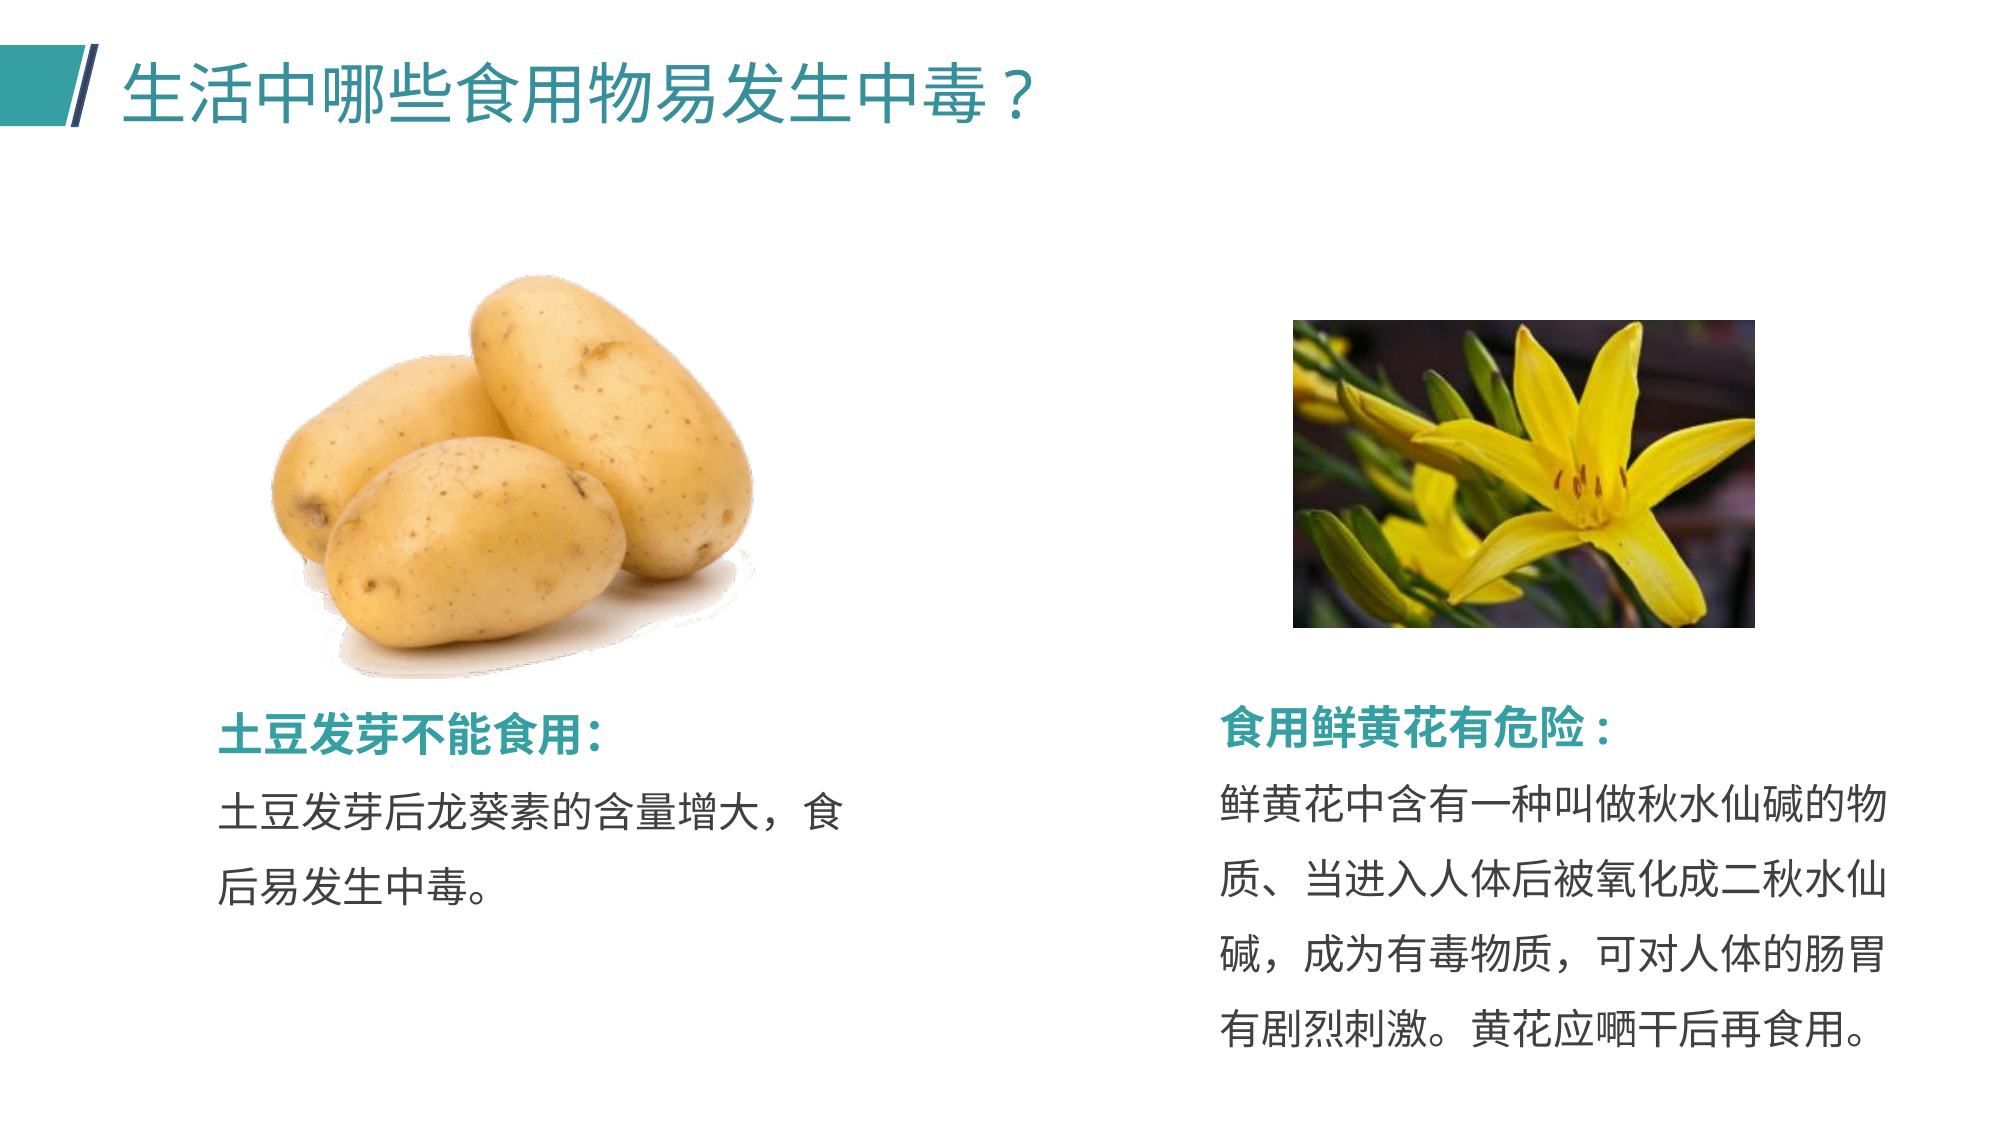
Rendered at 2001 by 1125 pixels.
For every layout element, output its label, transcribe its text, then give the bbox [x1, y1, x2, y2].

picture [1293, 320, 1755, 628]
text_box 生活中哪些食用物易发生中毒? [105, 44, 1068, 140]
text_box 食用鲜黄花有危险: 鲜黄花中含有一种叫做秋水仙碱的物质、当进入人体后被氧化成二秋水仙碱，成为有毒物质，可对人体的肠胃有剧烈刺激。黄花应嗮干后再食用。 [1204, 663, 1925, 1061]
text_box 土豆发芽不能食用： 土豆发芽后龙葵素的含量增大，食后易发生中毒。 [202, 670, 891, 918]
picture [230, 273, 794, 679]
